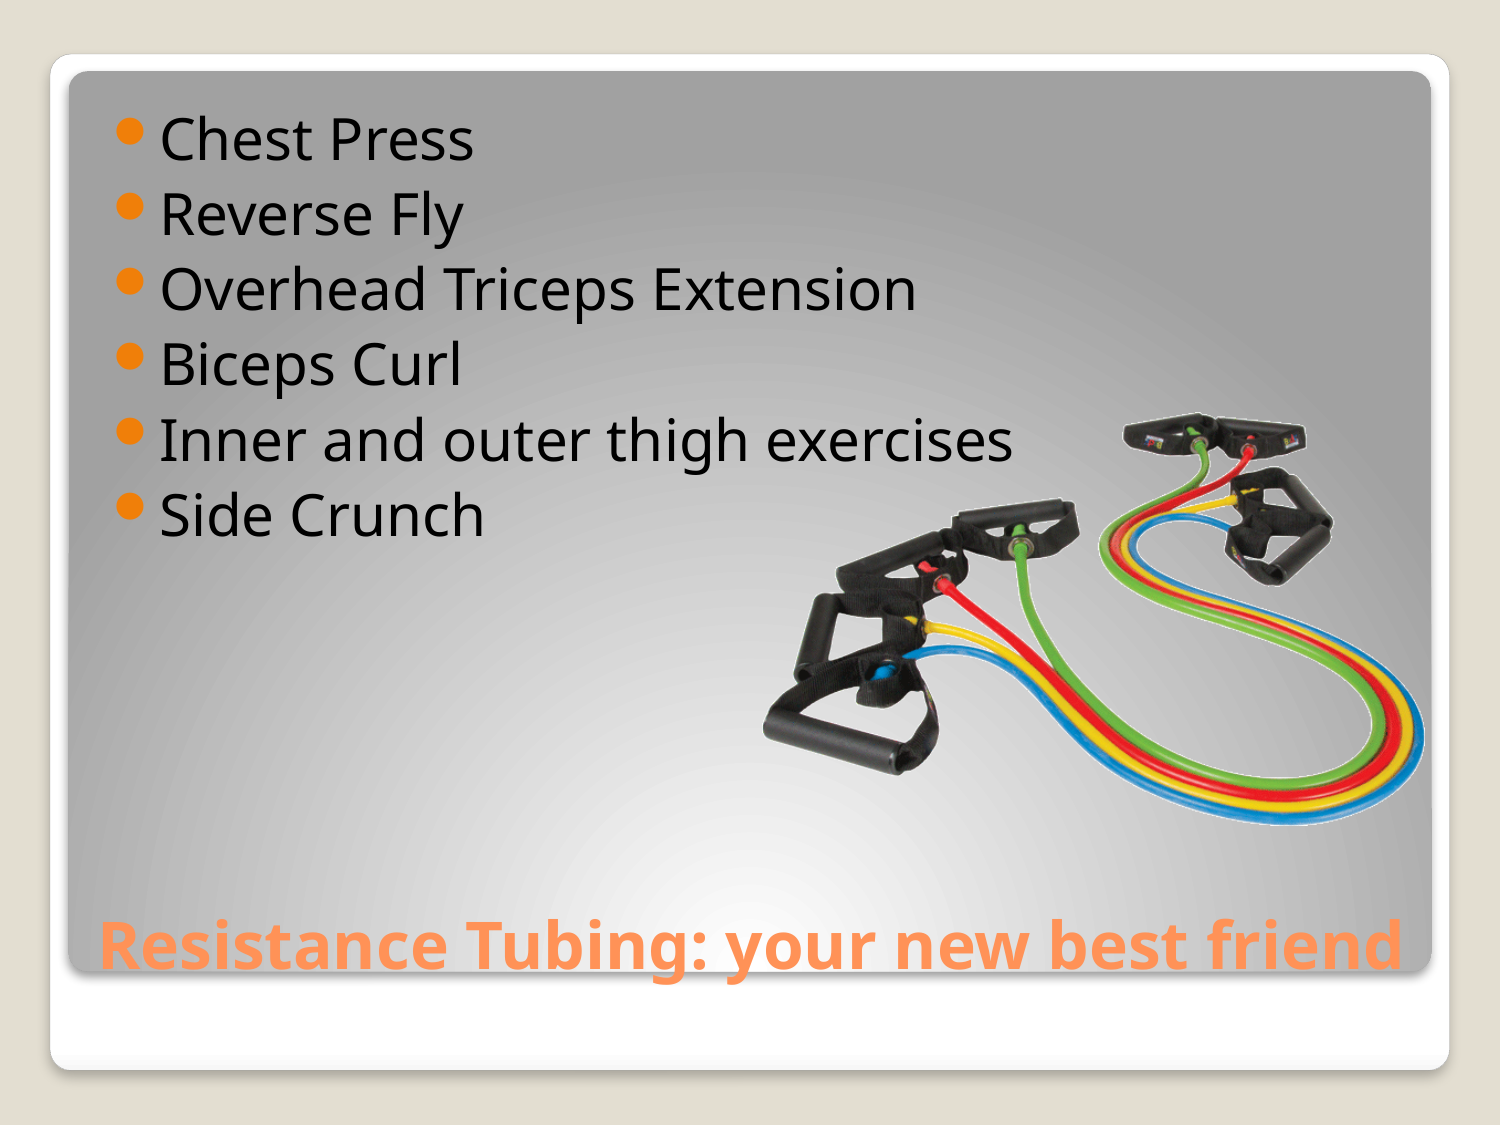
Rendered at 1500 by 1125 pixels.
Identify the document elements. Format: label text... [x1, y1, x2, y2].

list Chest Press Reverse Fly Overhead Triceps Extension Biceps Curl Inner and outer thigh exercises Side Crunch [82, 86, 1425, 774]
title Resistance Tubing: your new best friend [82, 817, 1425, 990]
picture [762, 412, 1426, 826]
